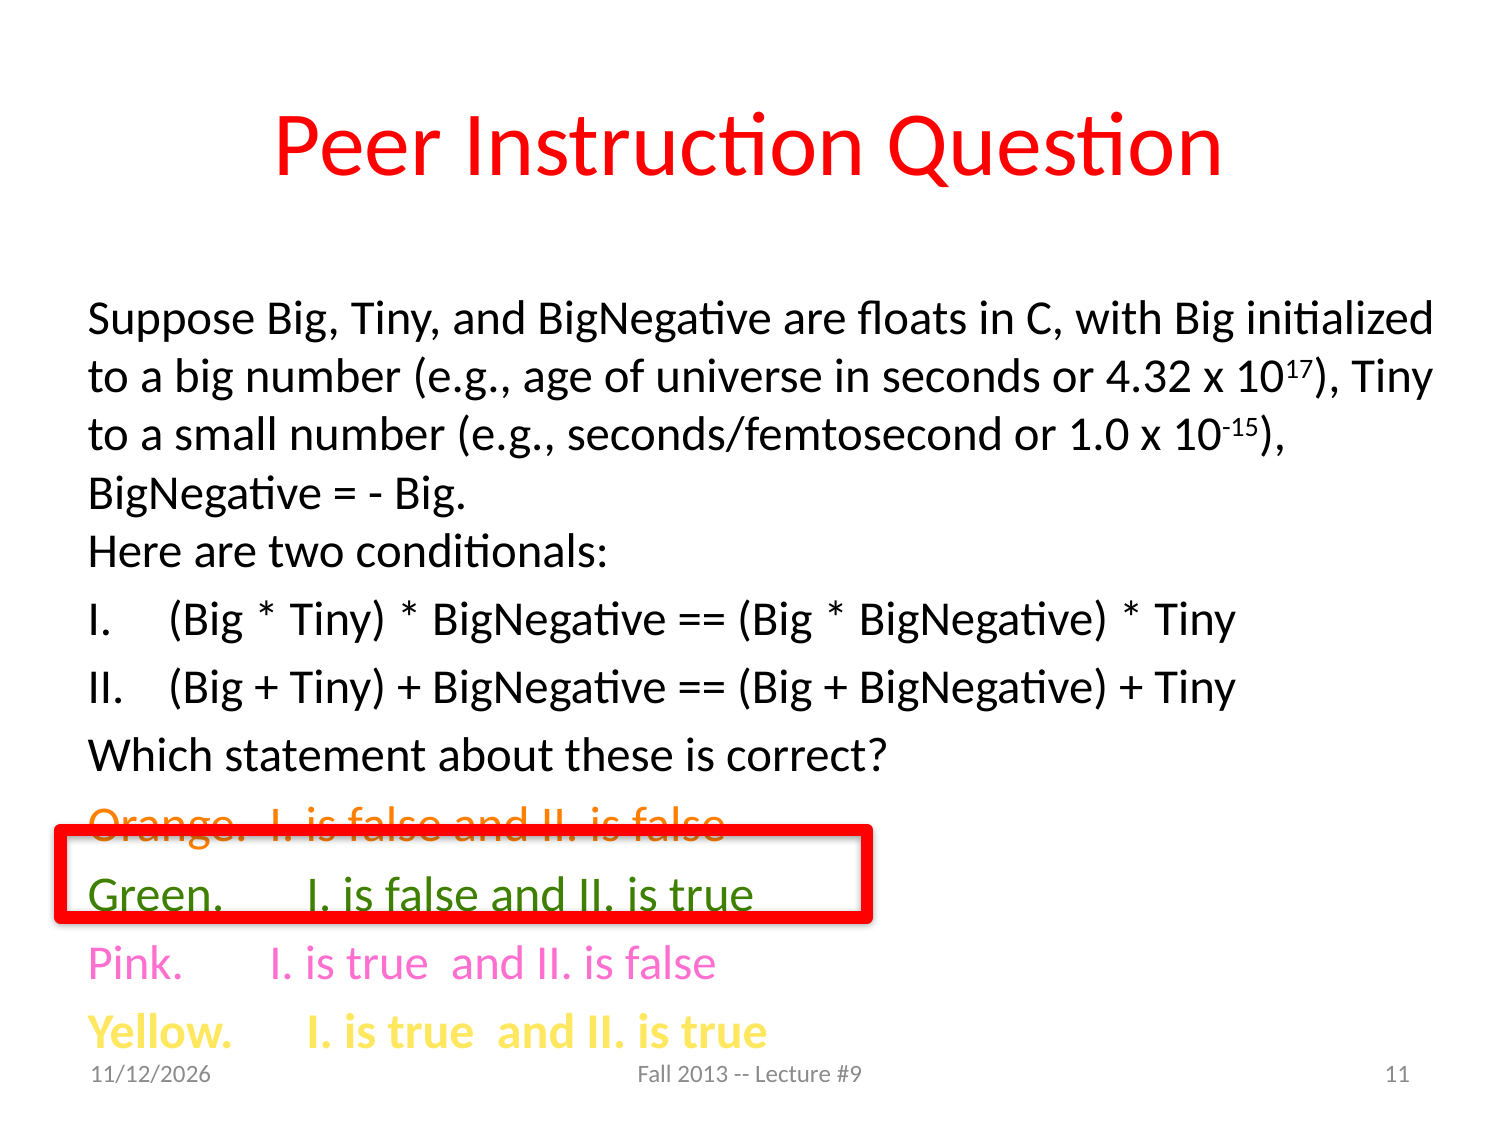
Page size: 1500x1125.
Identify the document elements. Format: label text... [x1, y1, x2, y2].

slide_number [75, 1042, 425, 1103]
title Peer Instruction Question [75, 45, 1425, 233]
list Suppose Big, Tiny, and BigNegative are floats in C, with Big initialized to a big number (e.g., age of universe in seconds or 4.32 x 1017), Tiny to a small number (e.g., seconds/femtosecond or 1.0 x 10-15), BigNegative = - Big. Here are two conditionals: (Big * Tiny) * BigNegative == (Big * BigNegative) * Tiny (Big + Tiny) + BigNegative == (Big + BigNegative) + Tiny Which statement about these is correct? Orange. I. is false and II. is false Green. I. is false and II. is true Pink. I. is true and II. is false Yellow. I. is true and II. is true [72, 277, 1459, 1073]
slide_number 11 [1074, 1042, 1425, 1103]
text_box [60, 829, 868, 918]
footer Fall 2013 -- Lecture #9 [512, 1042, 988, 1103]
